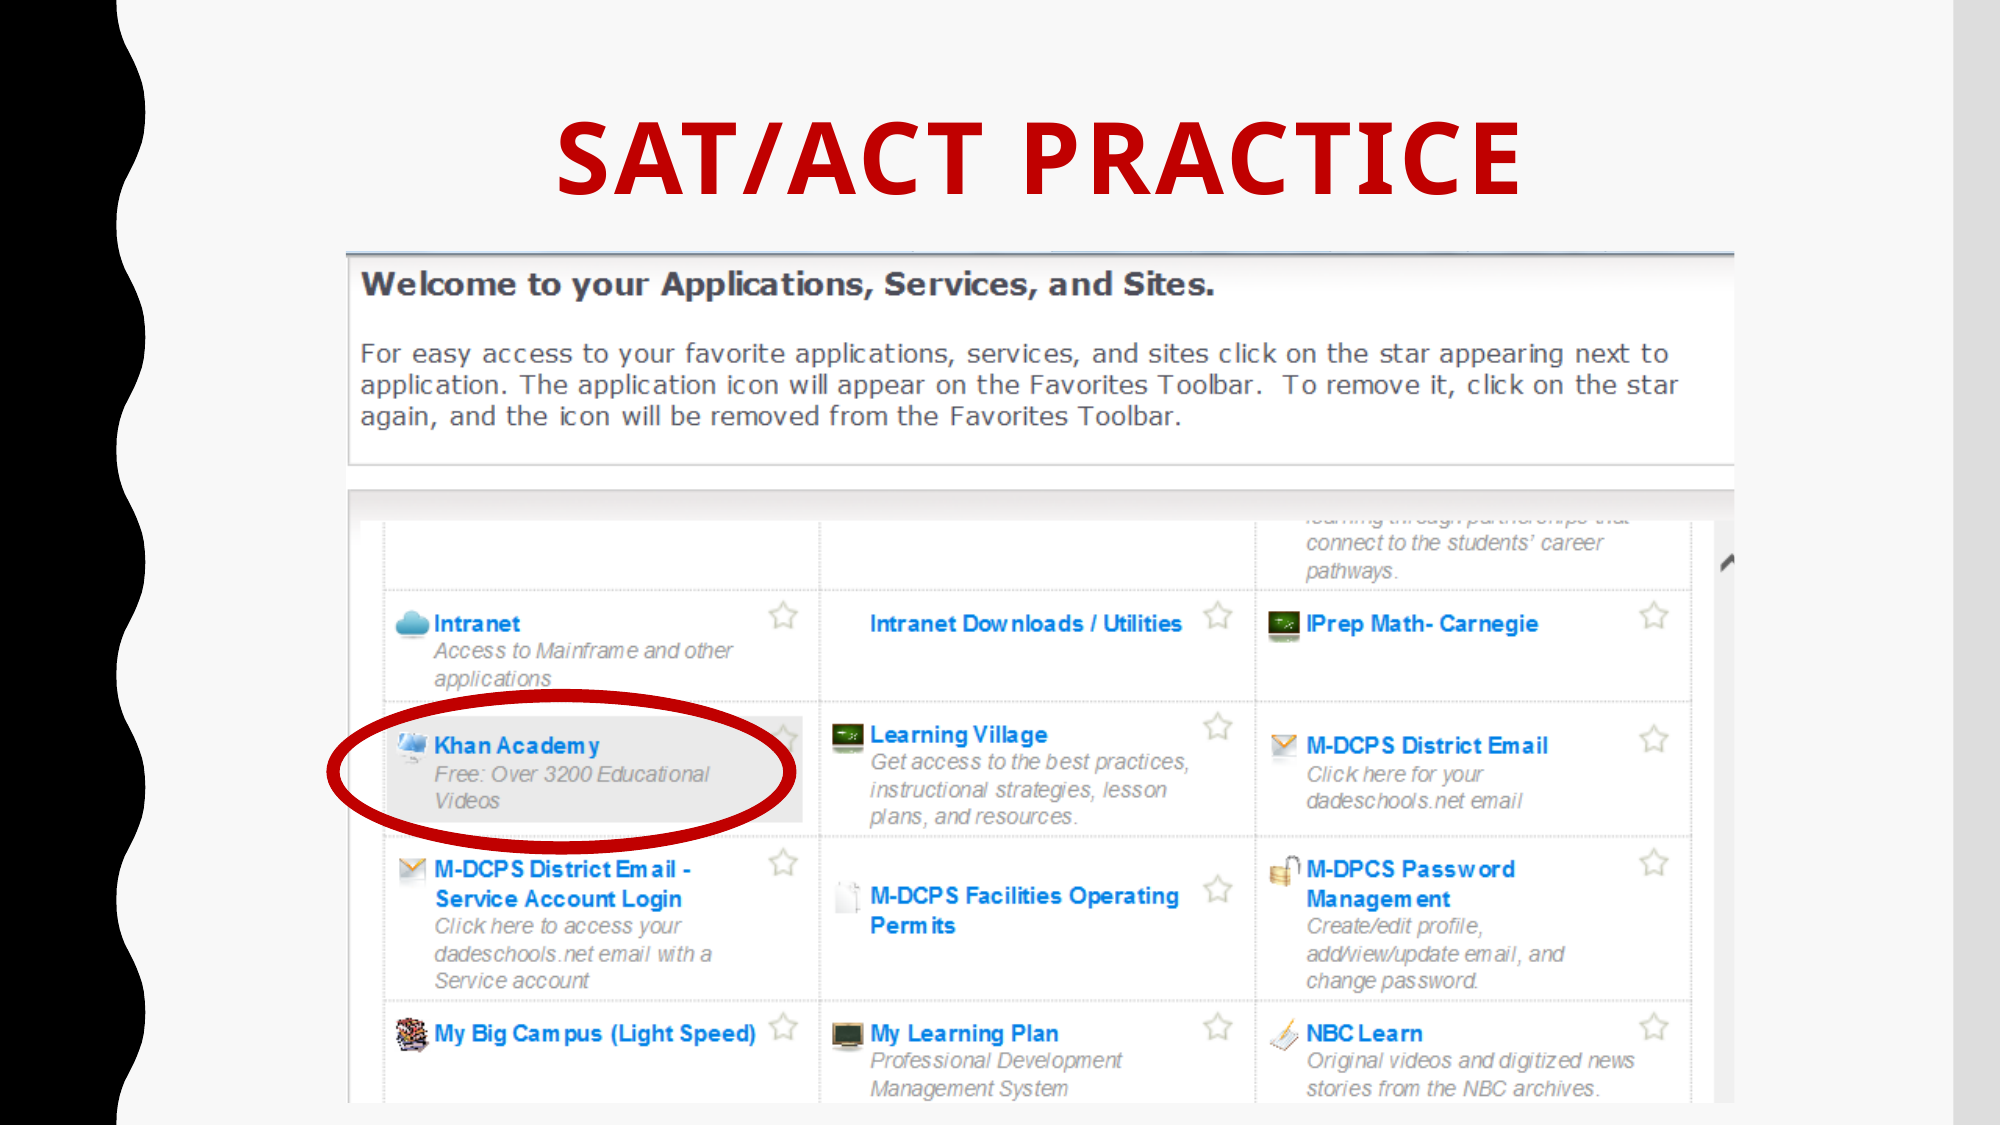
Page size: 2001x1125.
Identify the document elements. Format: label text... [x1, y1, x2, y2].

title SAT/ACT PRACTICE [205, 100, 1875, 230]
picture [345, 251, 1735, 1103]
text_box [325, 738, 345, 805]
